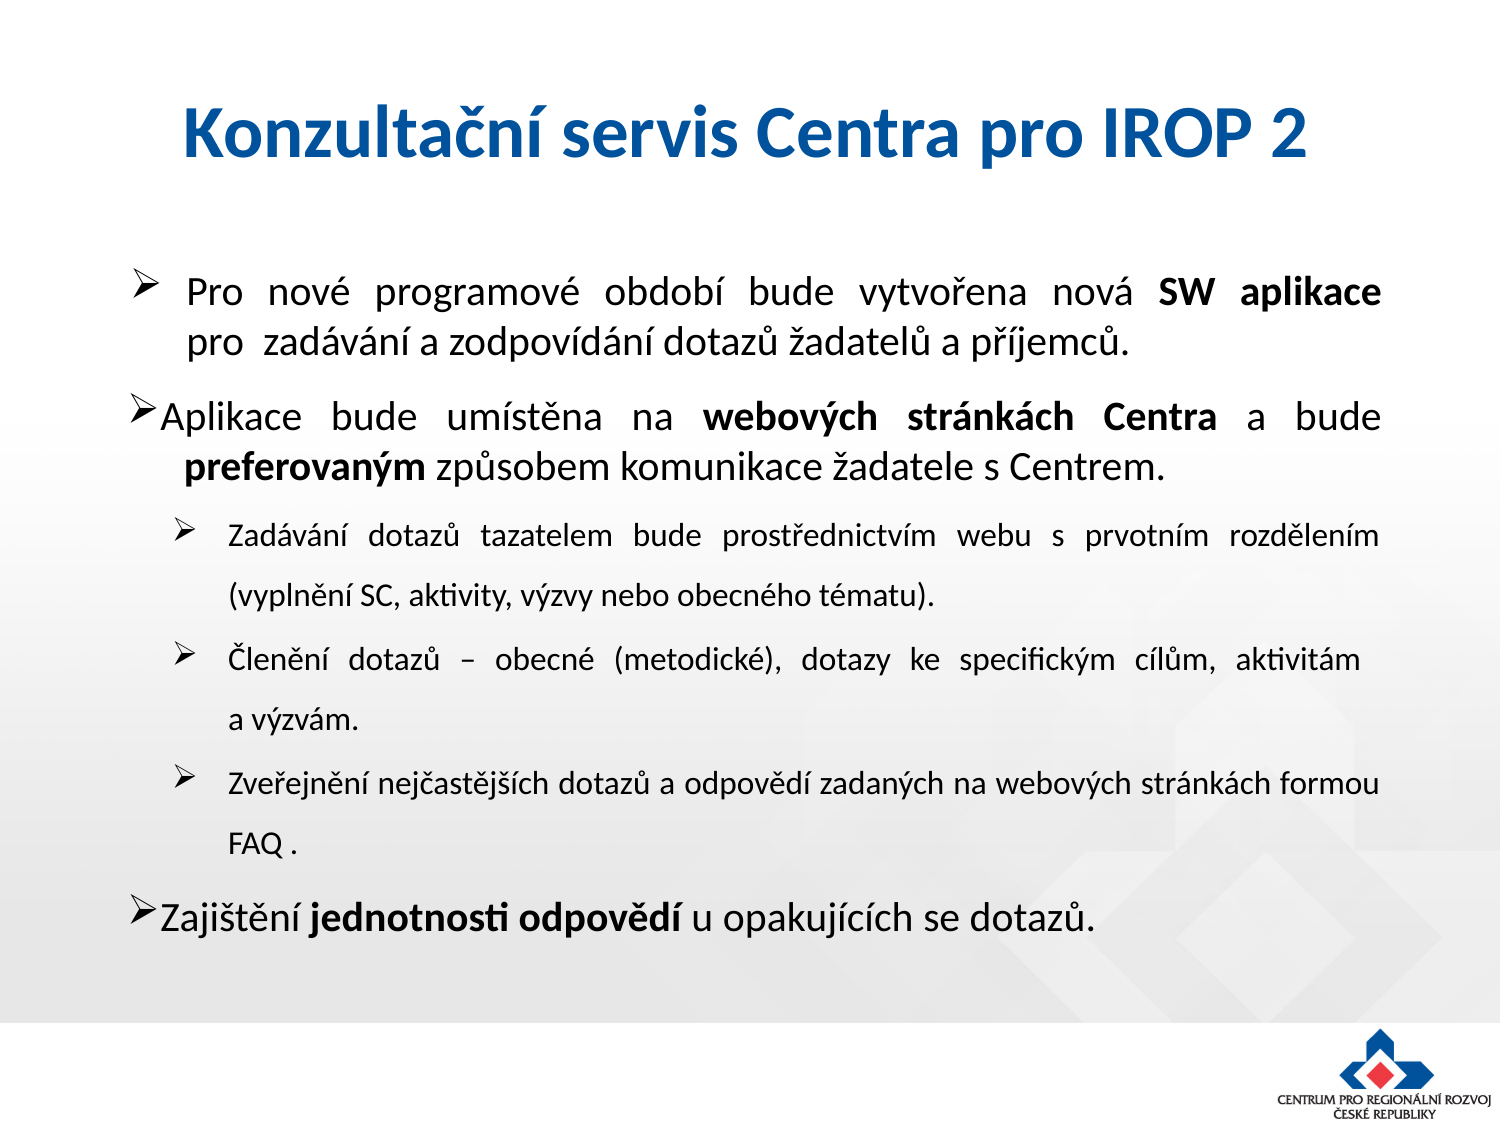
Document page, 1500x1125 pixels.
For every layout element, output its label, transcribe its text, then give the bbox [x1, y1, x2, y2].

list Pro nové programové období bude vytvořena nová SW aplikace pro zadávání a zodpovídání dotazů žadatelů a příjemců. Aplikace bude umístěna na webových stránkách Centra a bude preferovaným způsobem komunikace žadatele s Centrem. Zadávání dotazů tazatelem bude prostřednictvím webu s prvotním rozdělením (vyplnění SC, aktivity, výzvy nebo obecného tématu). Členění dotazů – obecné (metodické), dotazy ke specifickým cílům, aktivitám a výzvám. Zveřejnění nejčastějších dotazů a odpovědí zadaných na webových stránkách formou FAQ . Zajištění jednotnosti odpovědí u opakujících se dotazů. [112, 221, 1397, 1028]
picture [0, 0, 1500, 1125]
title Konzultační servis Centra pro IROP 2 [80, 70, 1414, 184]
